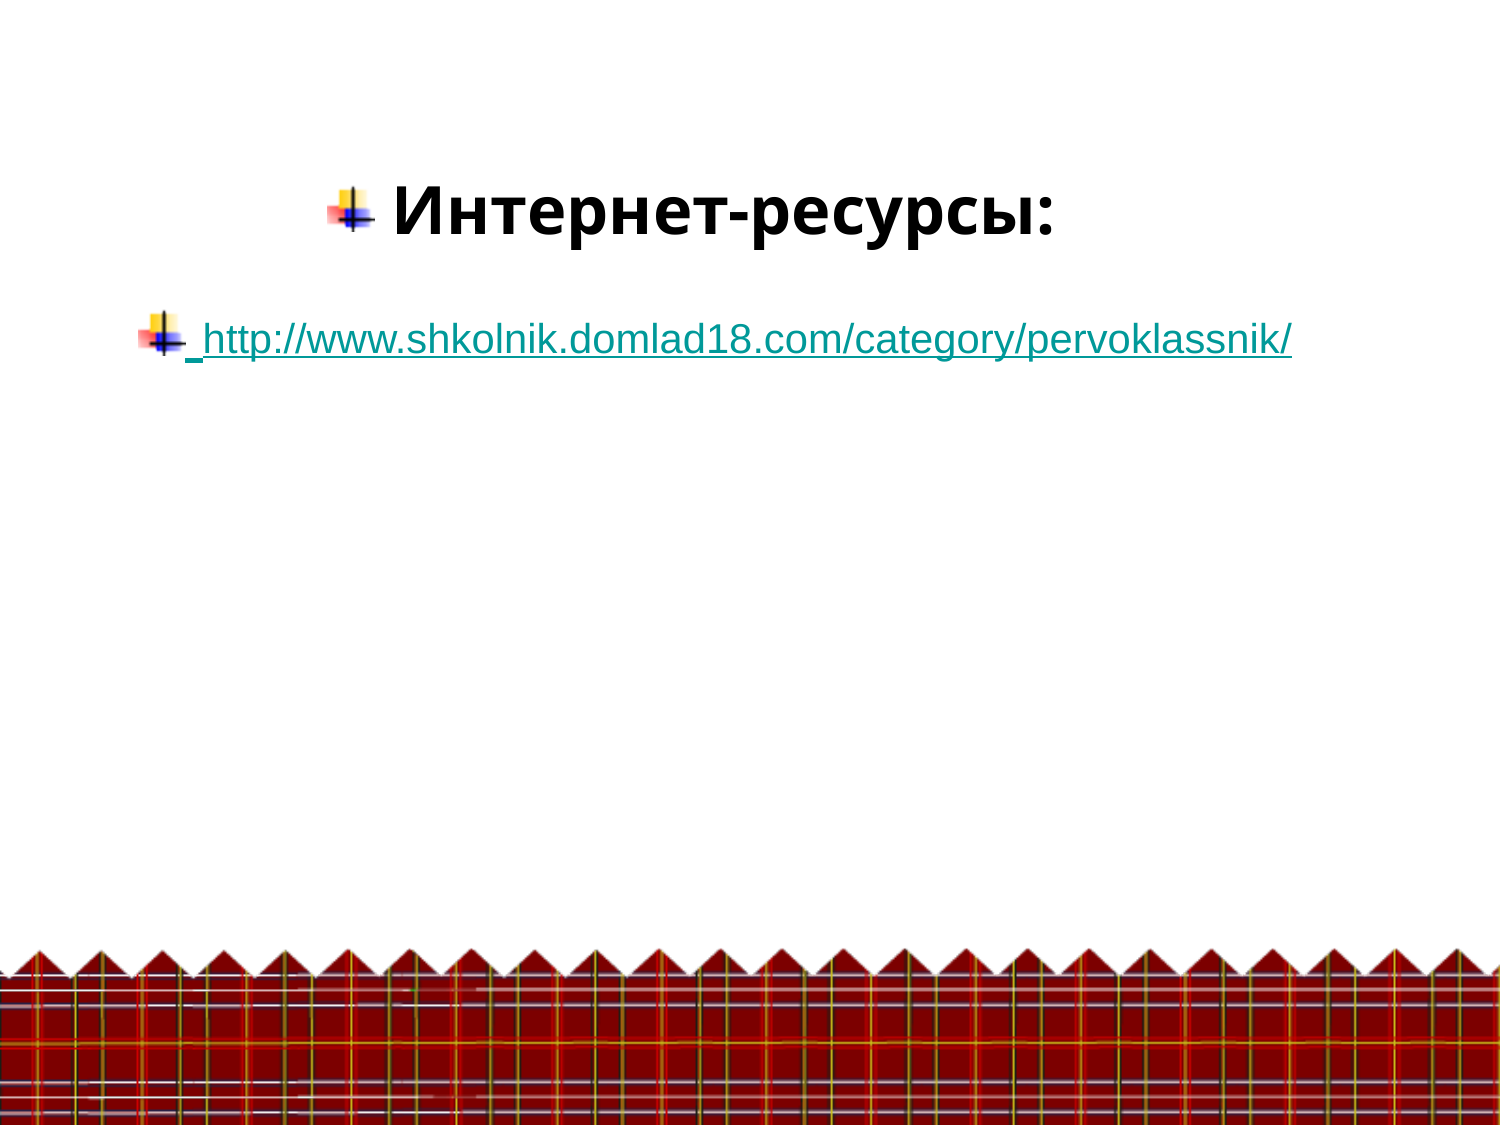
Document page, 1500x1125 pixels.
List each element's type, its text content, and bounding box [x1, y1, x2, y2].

picture [0, 0, 1500, 1125]
text_box Интернет-ресурсы: [312, 160, 1296, 278]
text_box http://www.shkolnik.domlad18.com/category/pervoklassnik/ [123, 278, 1424, 650]
